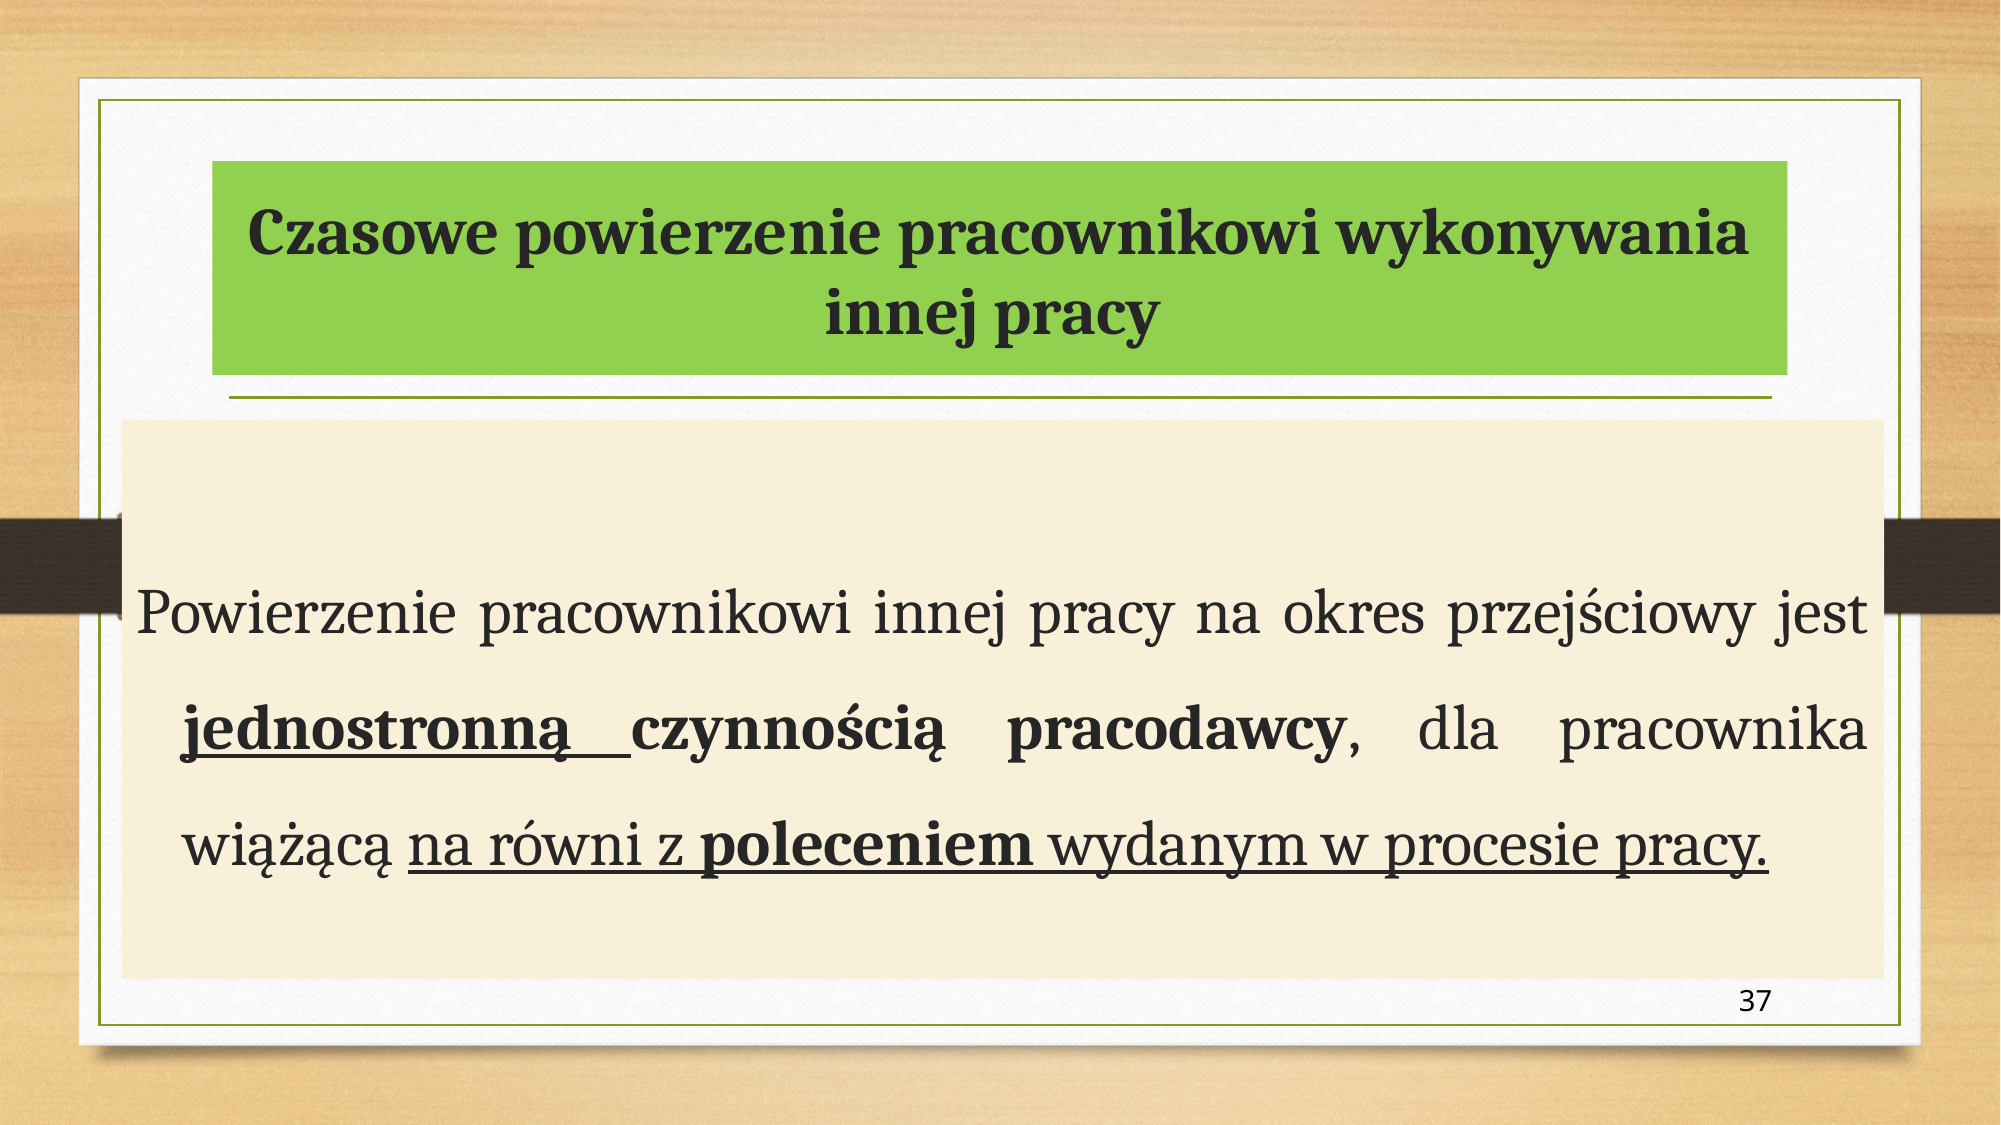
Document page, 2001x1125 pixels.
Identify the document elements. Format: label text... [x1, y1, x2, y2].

picture [0, 0, 2001, 1125]
title Czasowe powierzenie pracownikowi wykonywania innej pracy [212, 161, 1788, 375]
list Powierzenie pracownikowi innej pracy na okres przejściowy jest jednostronną czynnością pracodawcy, dla pracownika wiążącą na równi z poleceniem wydanym w procesie pracy. [121, 419, 1885, 980]
slide_number 37 [1698, 979, 1788, 1025]
